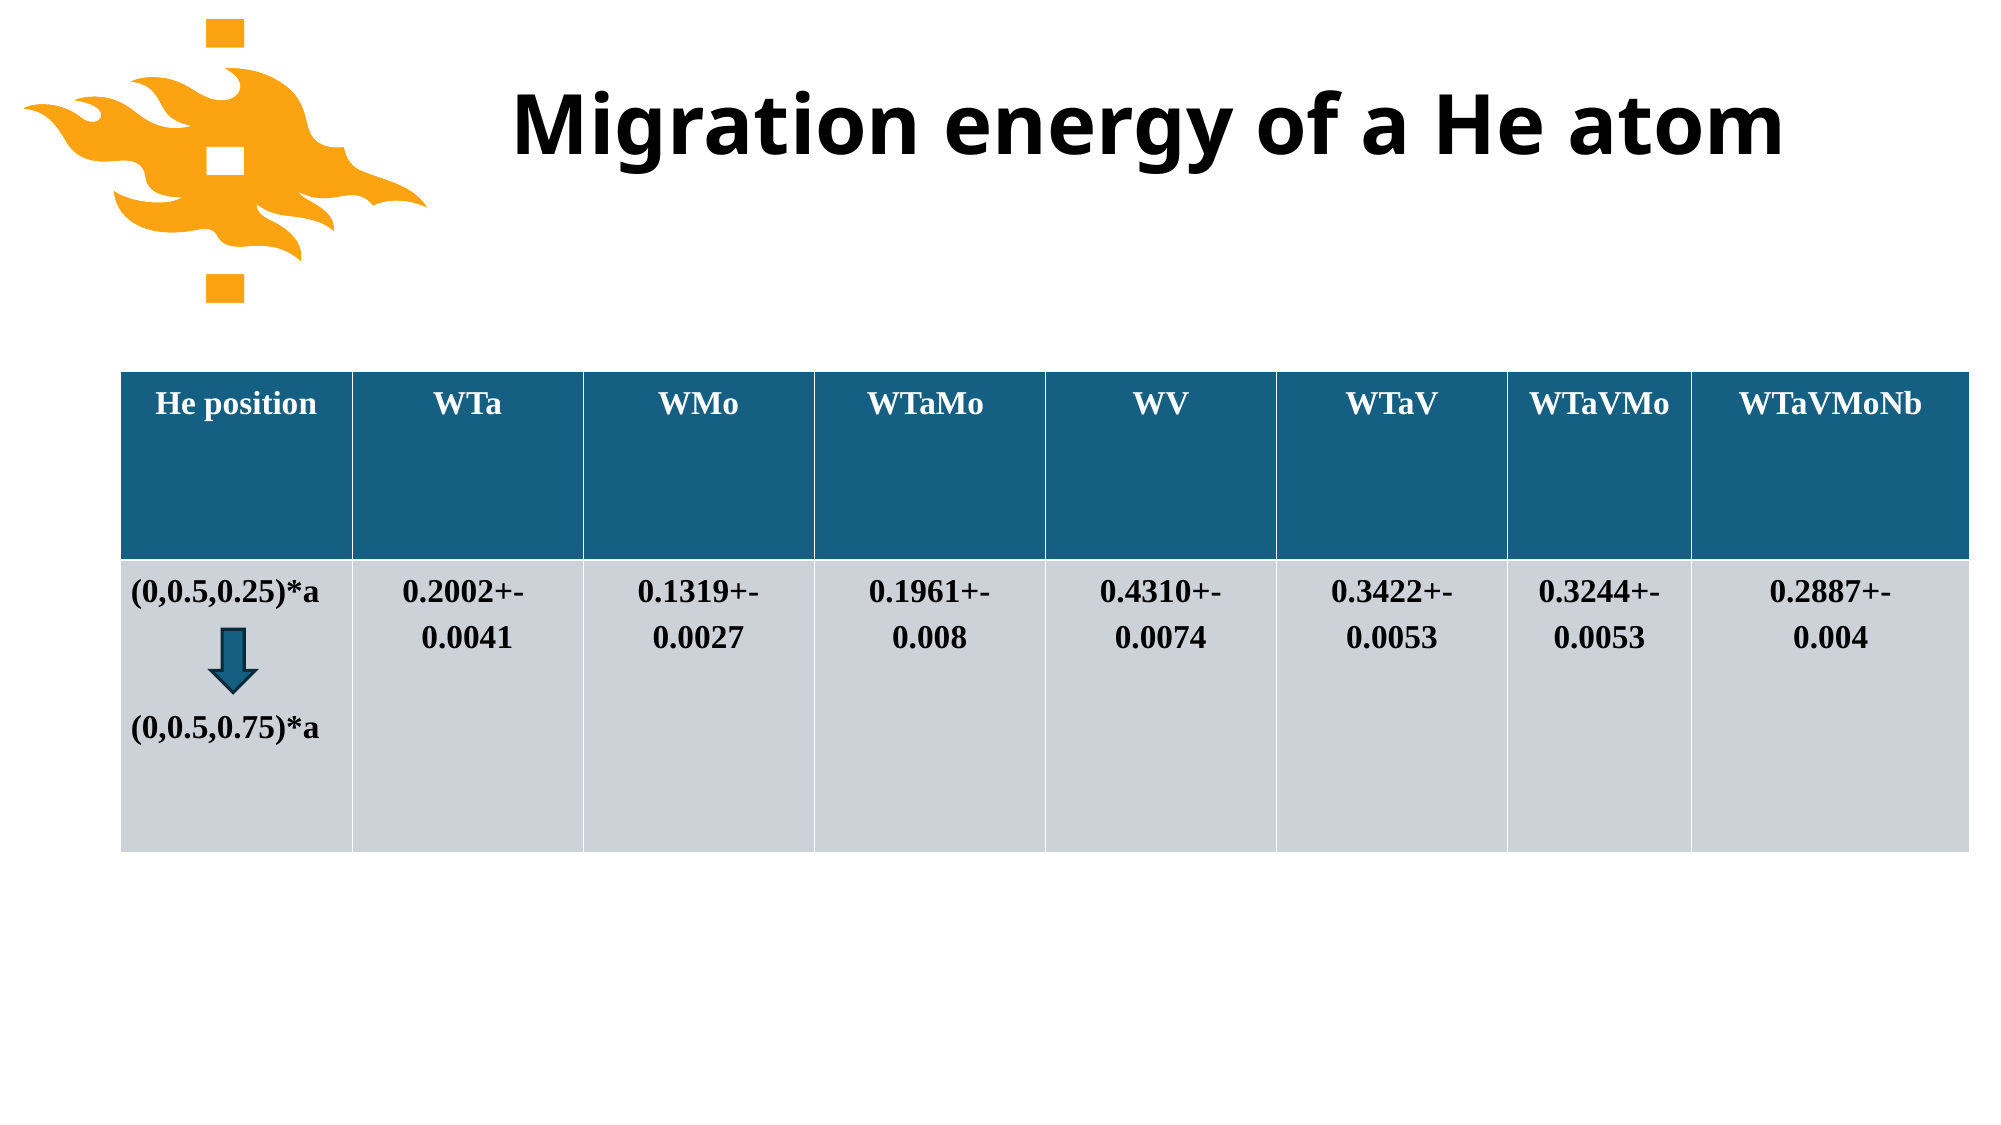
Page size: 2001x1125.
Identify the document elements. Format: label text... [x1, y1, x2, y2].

table_header WMo​ [584, 372, 814, 559]
table_cell 0.2887+- 0.004​ ​ [1692, 561, 1969, 852]
table_header WTa​ [353, 372, 583, 559]
table_header WTaVMo​ [1508, 372, 1691, 559]
table_header WTaVMoNb​ [1692, 372, 1969, 559]
table_cell 0.2002+- 0.0041​ [353, 561, 583, 852]
title Migration energy of a He atom​ [147, 53, 2000, 237]
table_cell 0.1961+- 0.008​ ​ [815, 561, 1045, 852]
table_cell 0.4310+- 0.0074​ ​ [1046, 561, 1276, 852]
table_cell (0,0.5,0.25)*a ​ (0,0.5,0.75)*a [121, 561, 352, 852]
table_header WV​ [1046, 372, 1276, 559]
table_cell 0.3422+- 0.0053​ ​ [1277, 561, 1507, 852]
text_box [0, 0, 2000, 53]
table_header He position​ [121, 372, 352, 559]
table_header WTaMo ​ [815, 372, 1045, 559]
table_cell 0.1319+- 0.0027​ ​ [584, 561, 814, 852]
text_box [207, 627, 260, 695]
table_header WTaV​ [1277, 372, 1507, 559]
table_cell 0.3244+-0.0053​ ​ [1508, 561, 1691, 852]
